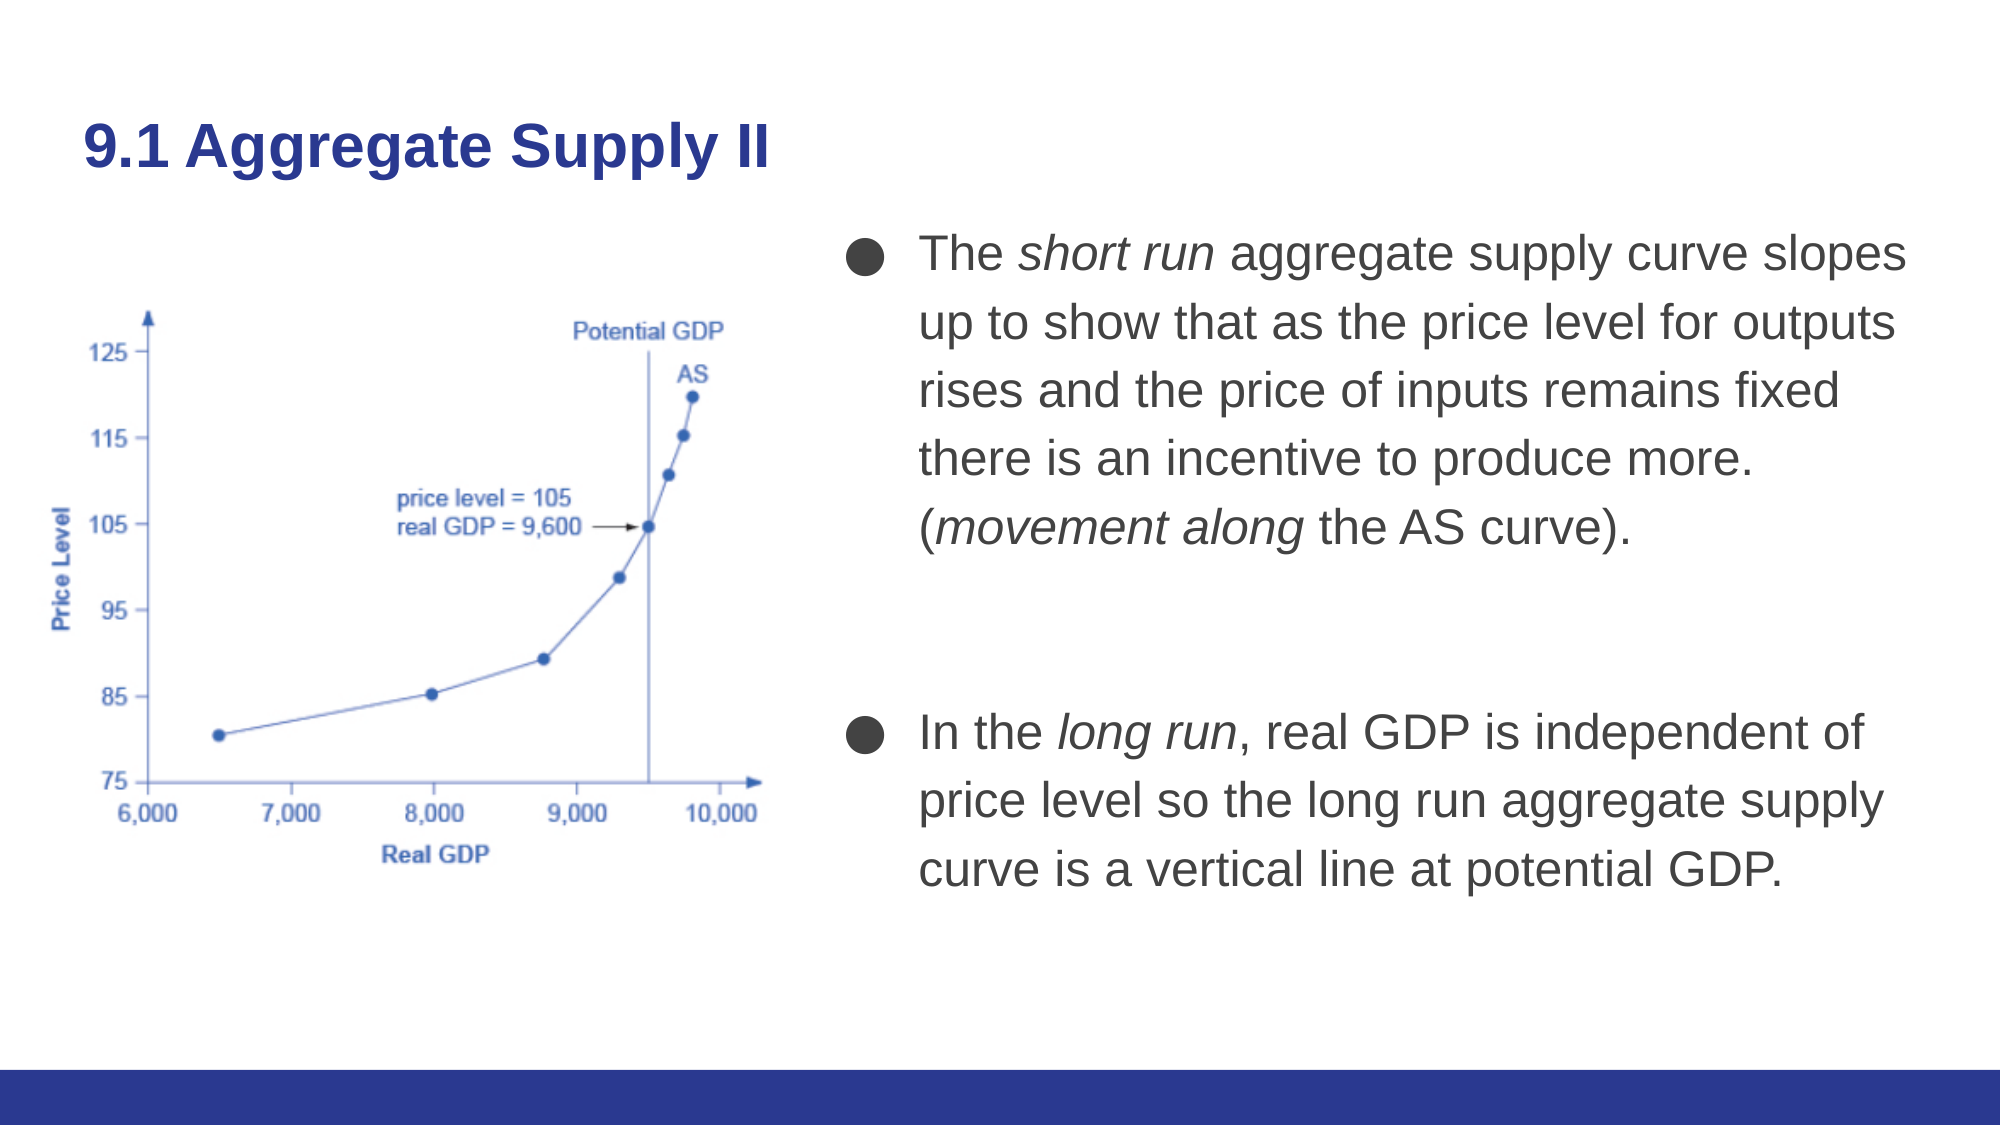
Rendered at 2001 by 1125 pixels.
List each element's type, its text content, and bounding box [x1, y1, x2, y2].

title 9.1 Aggregate Supply II [68, 89, 1932, 223]
picture [34, 277, 804, 897]
list The short run aggregate supply curve slopes up to show that as the price level for outputs rises and the price of inputs remains fixed there is an incentive to produce more. (movement along the AS curve). In the long run, real GDP is independent of price level so the long run aggregate supply curve is a vertical line at potential GDP. [803, 197, 1932, 1036]
